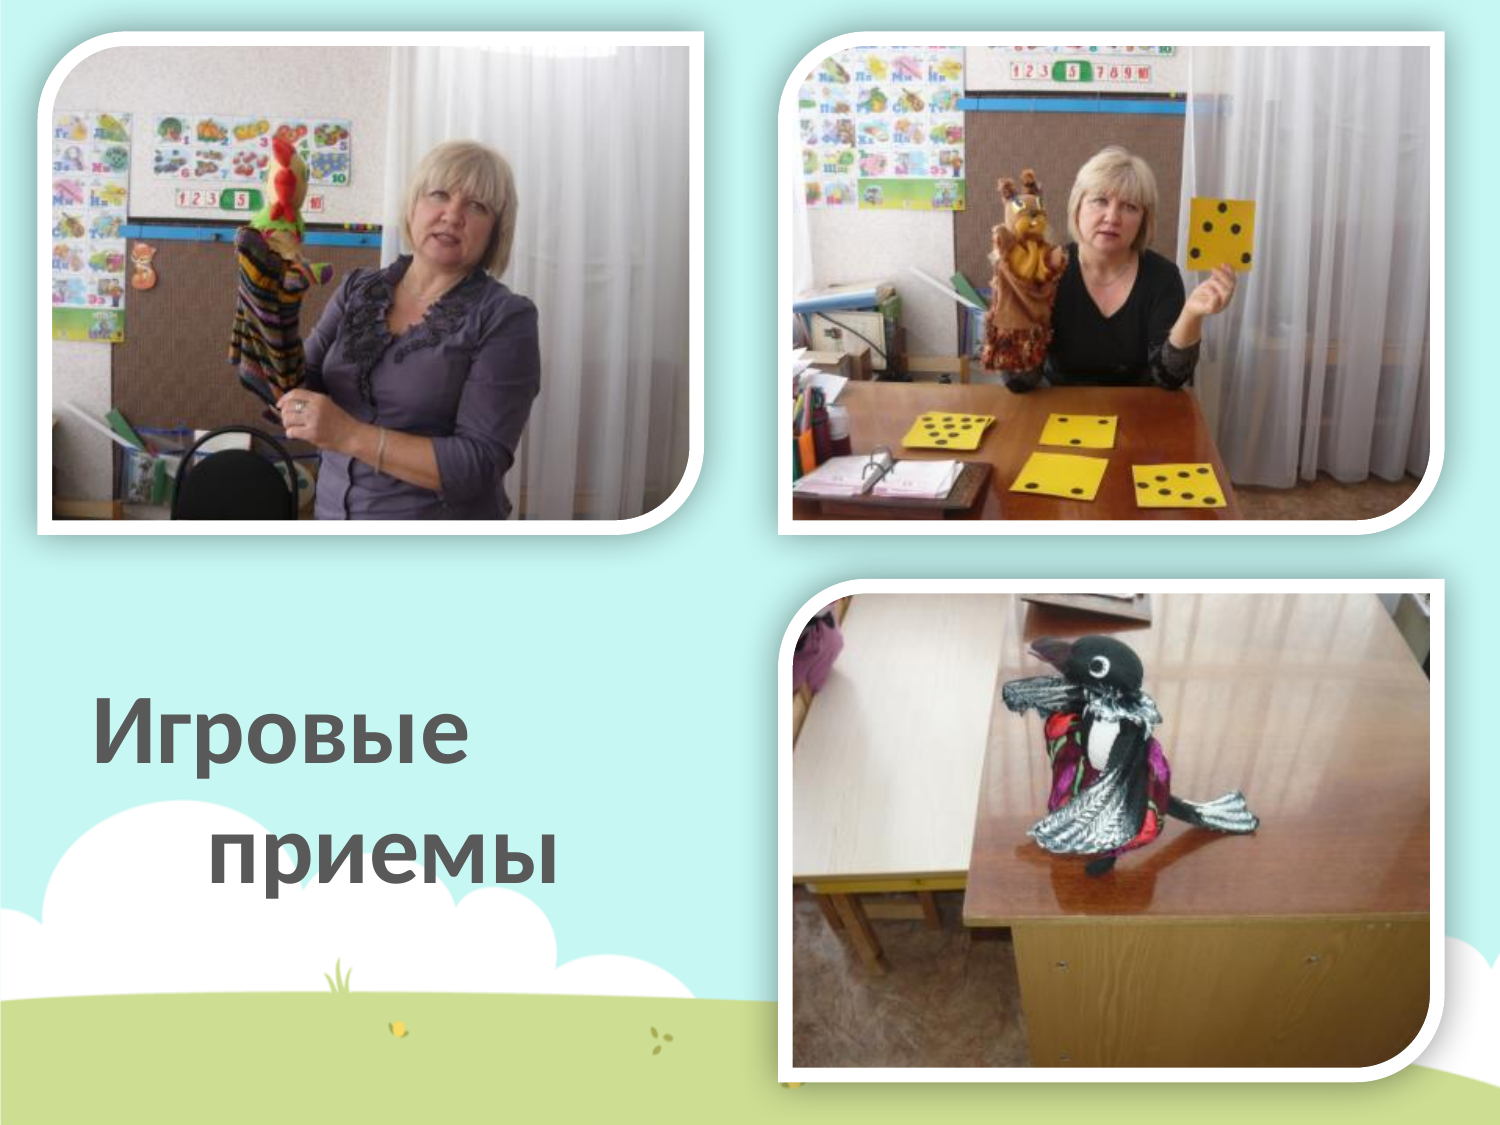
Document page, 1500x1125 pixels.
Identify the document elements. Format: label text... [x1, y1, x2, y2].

text_box Игровые приемы [44, 656, 724, 911]
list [785, 586, 1438, 1076]
picture [0, 0, 1500, 1125]
